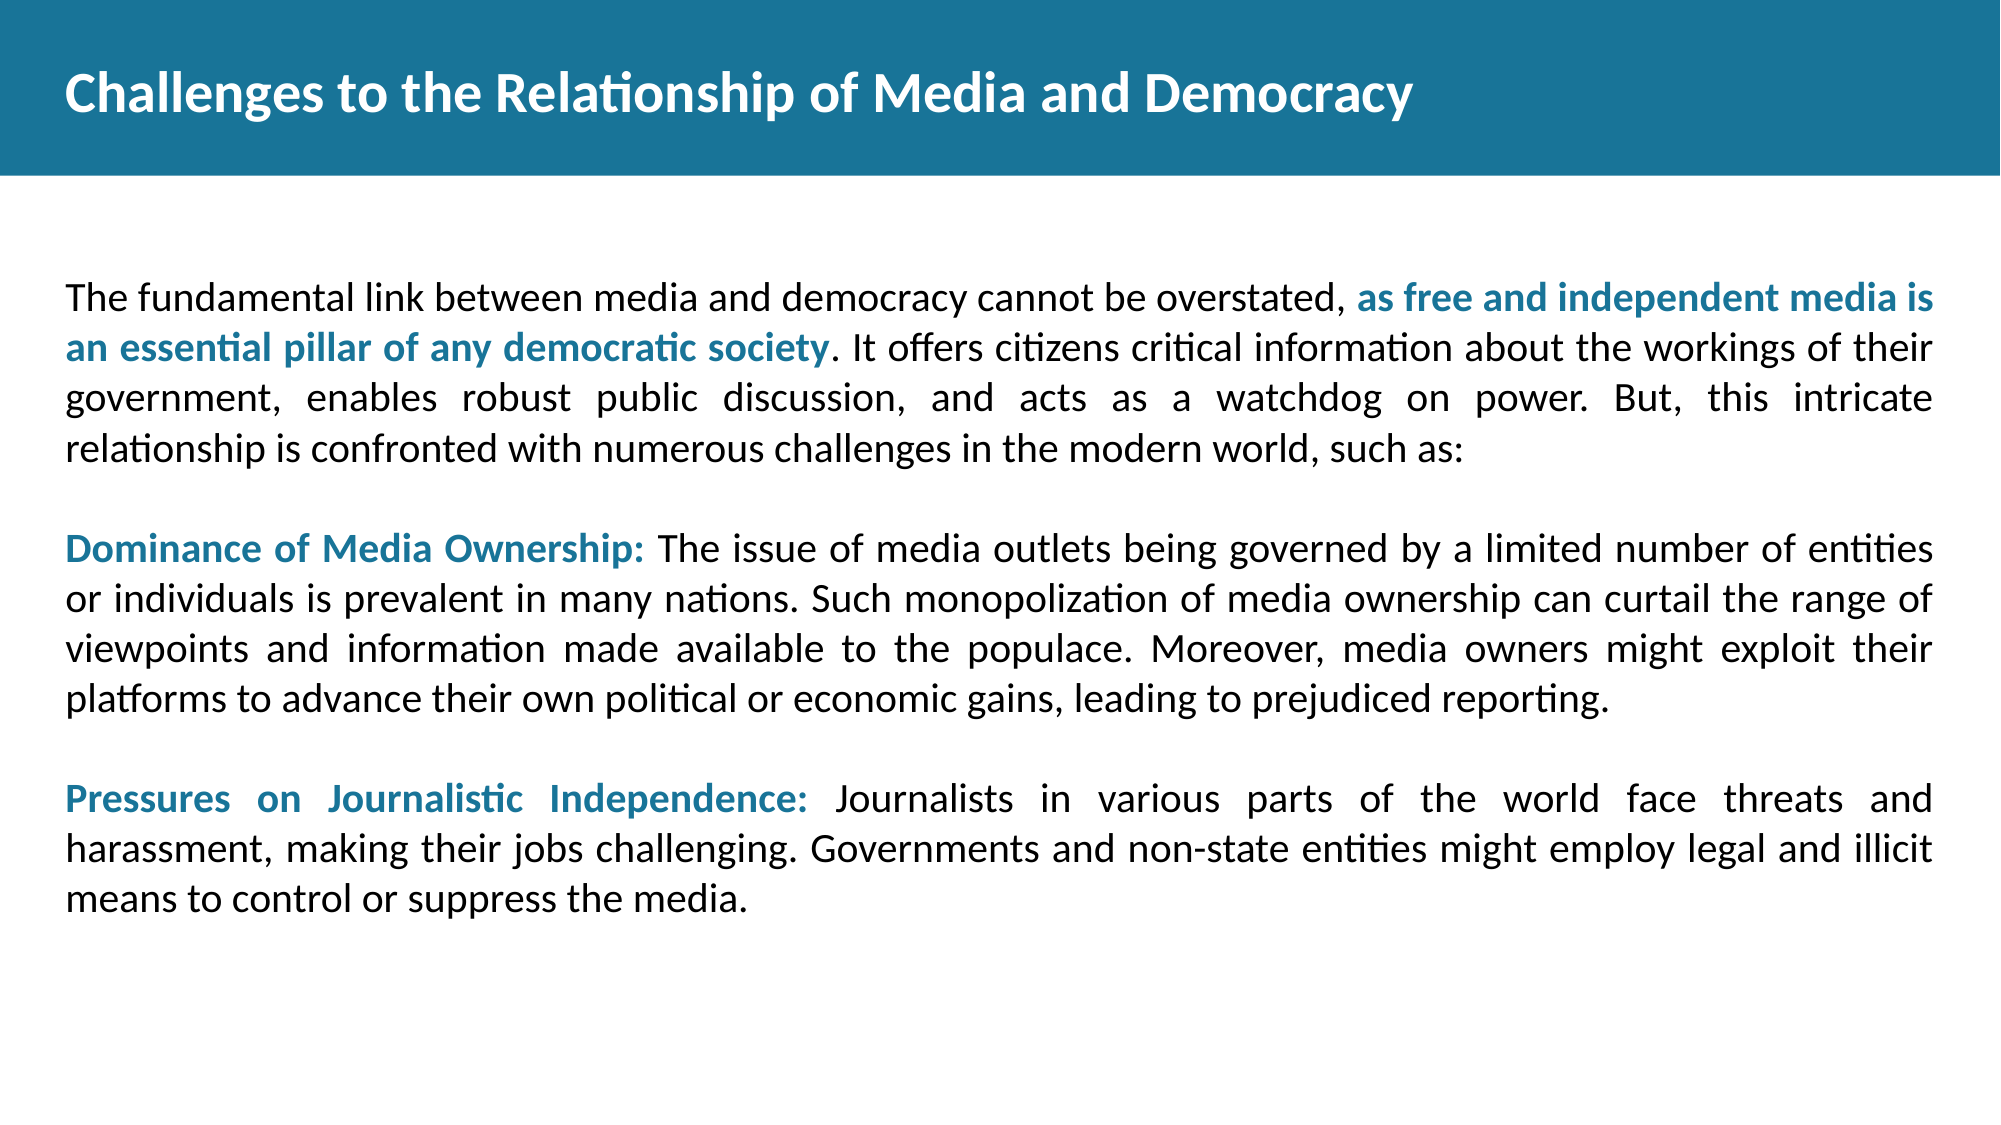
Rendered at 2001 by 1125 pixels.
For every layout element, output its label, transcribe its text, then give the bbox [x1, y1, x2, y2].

title Challenges to the Relationship of Media and Democracy [65, 11, 1935, 200]
list The fundamental link between media and democracy cannot be overstated, as free and independent media is an essential pillar of any democratic society. It offers citizens critical information about the workings of their government, enables robust public discussion, and acts as a watchdog on power. But, this intricate relationship is confronted with numerous challenges in the modern world, such as: Dominance of Media Ownership: The issue of media outlets being governed by a limited number of entities or individuals is prevalent in many nations. Such monopolization of media ownership can curtail the range of viewpoints and information made available to the populace. Moreover, media owners might exploit their platforms to advance their own political or economic gains, leading to prejudiced reporting. Pressures on Journalistic Independence: Journalists in various parts of the world face threats and harassment, making their jobs challenging. Governments and non-state entities might employ legal and illicit means to control or suppress the media. [65, 237, 1935, 1074]
